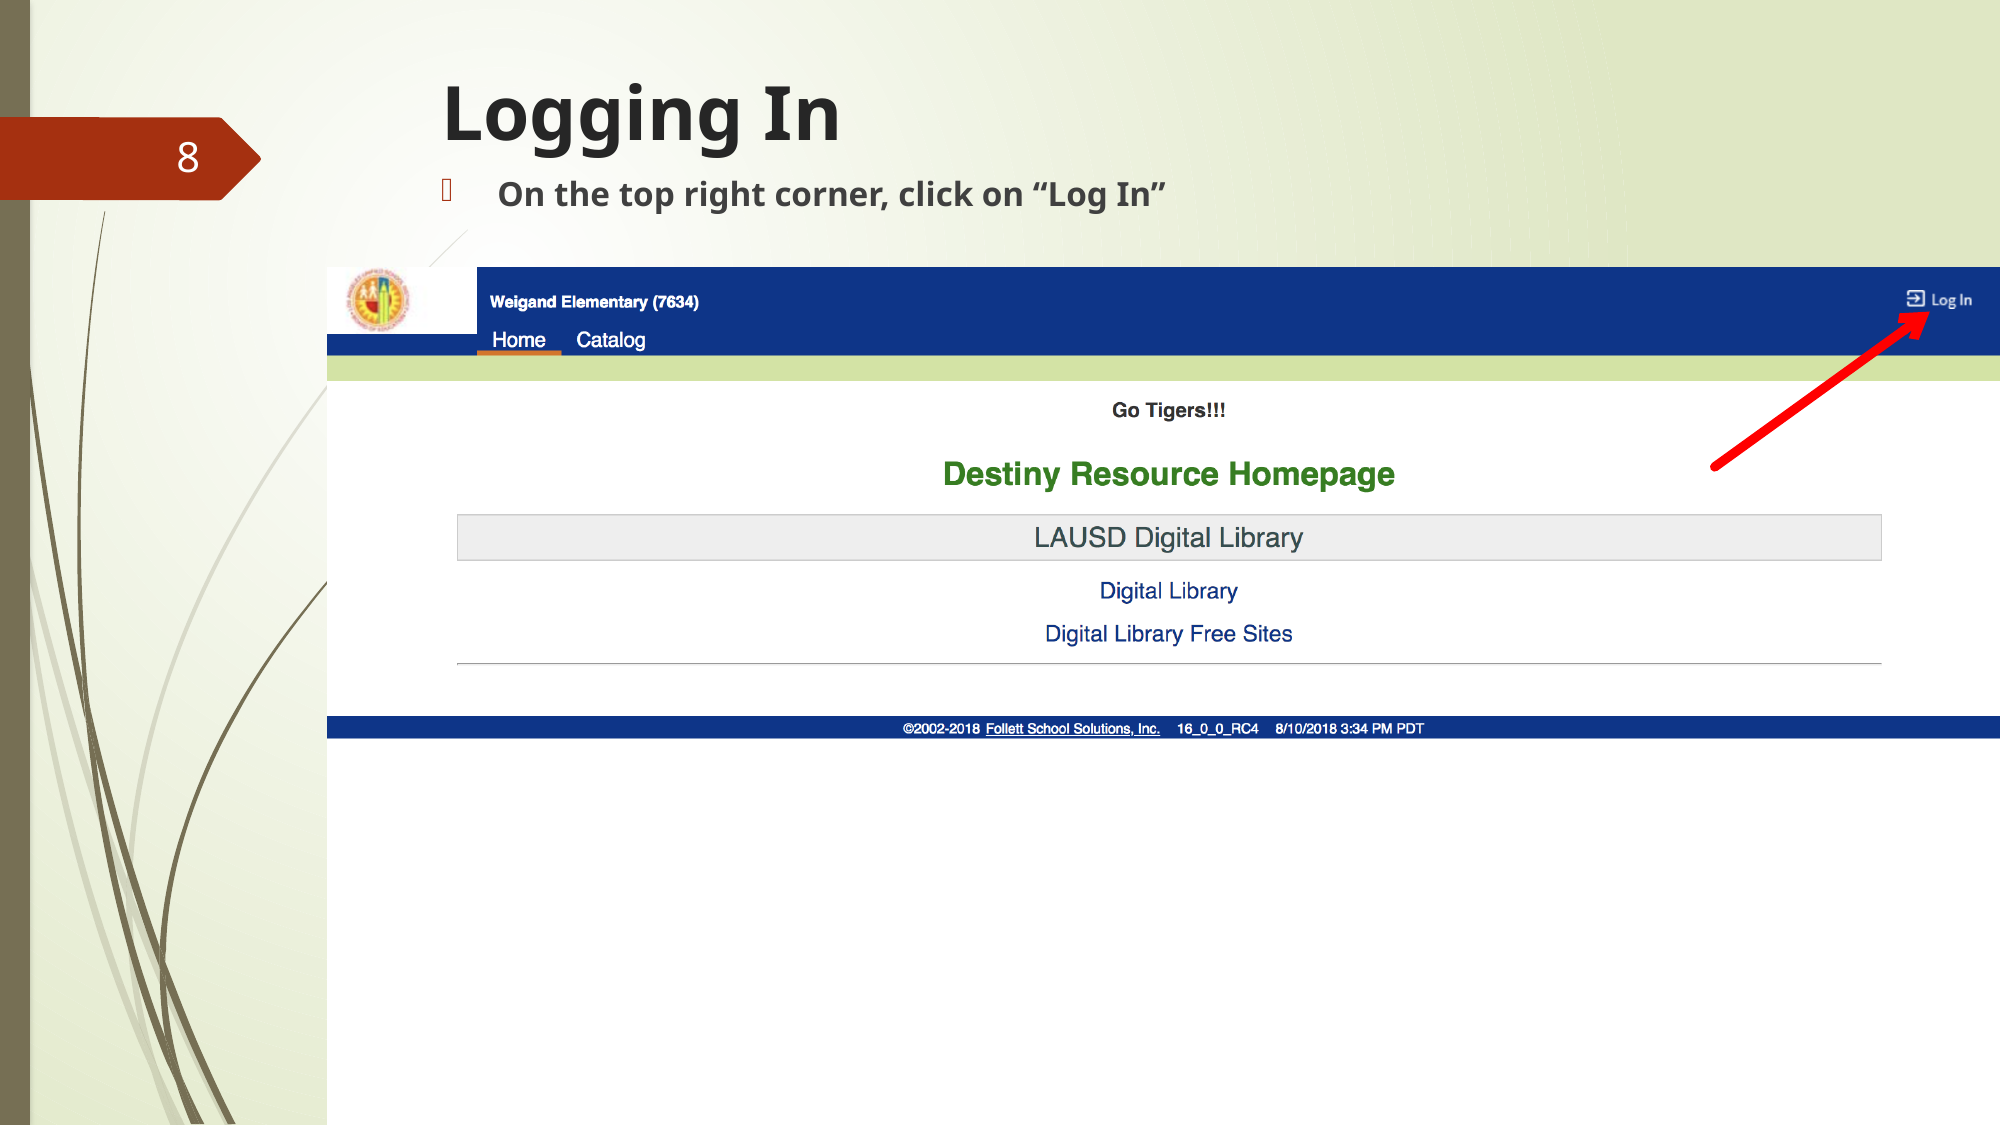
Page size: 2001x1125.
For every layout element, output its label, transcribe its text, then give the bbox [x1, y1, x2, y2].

slide_number 8 [87, 129, 216, 190]
title Logging In [425, 58, 1888, 166]
list On the top right corner, click on “Log In” [425, 166, 1889, 267]
picture [327, 267, 2000, 1125]
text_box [1714, 311, 1931, 468]
